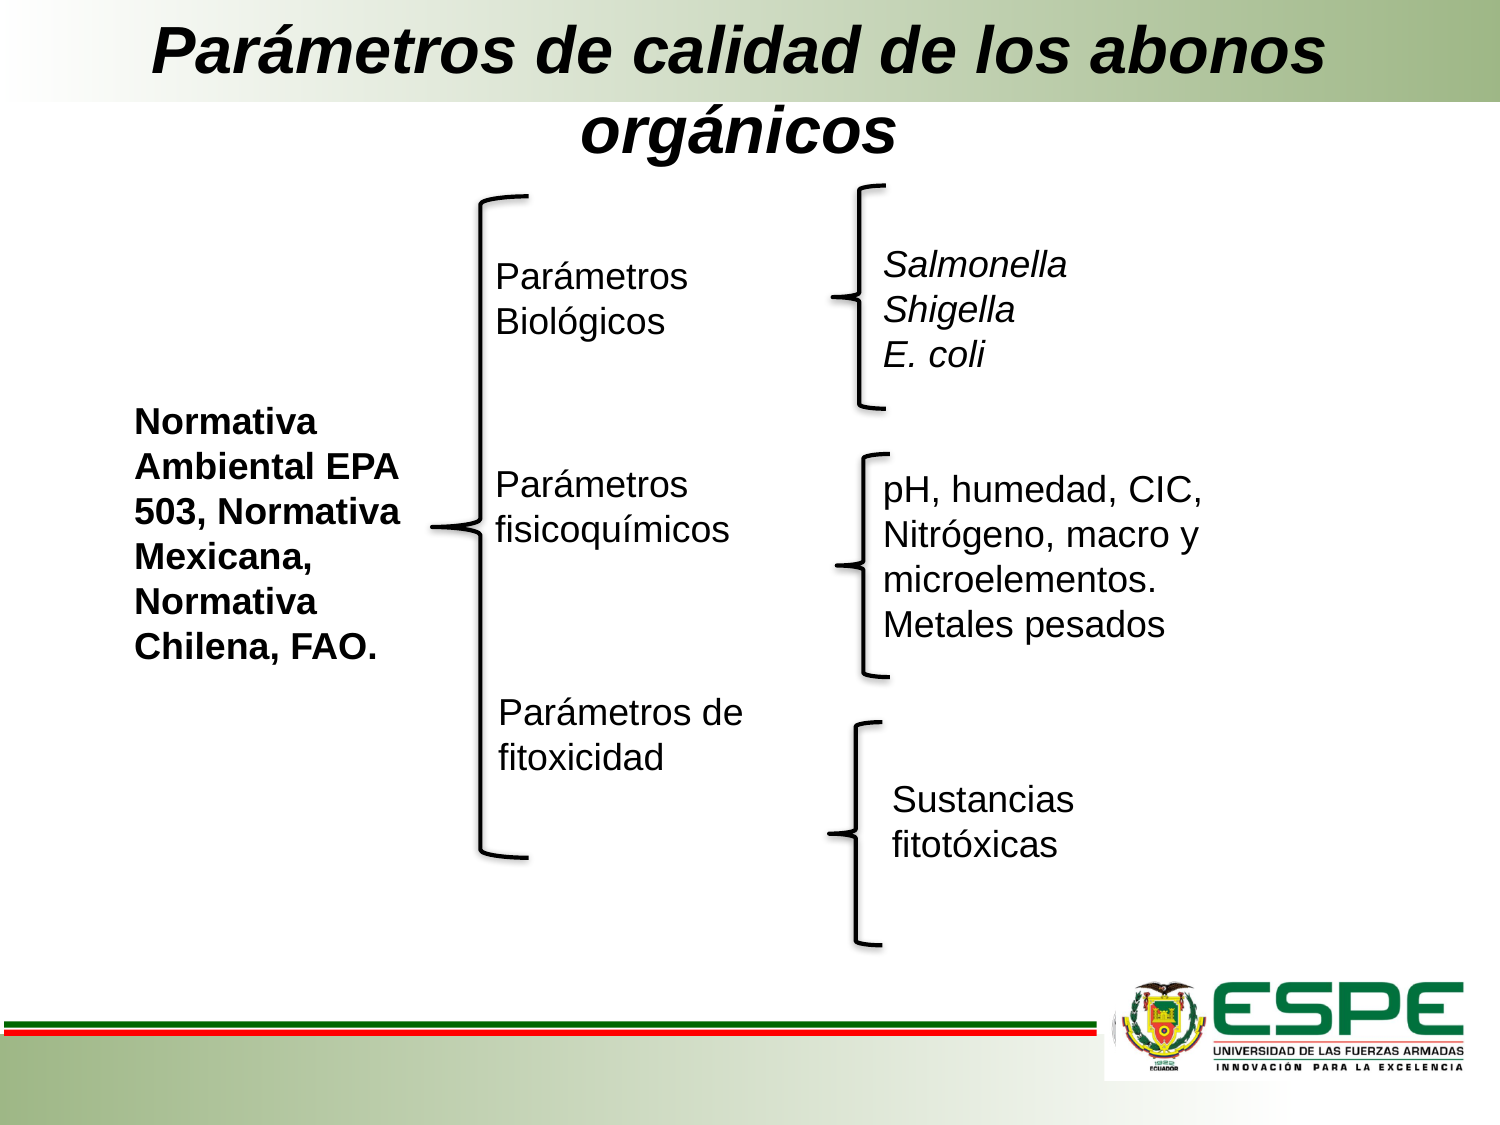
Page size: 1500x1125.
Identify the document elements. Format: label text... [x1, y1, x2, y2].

text_box Normativa Ambiental EPA 503, Normativa Mexicana, Normativa Chilena, FAO. [119, 389, 462, 675]
text_box [827, 720, 883, 948]
text_box Salmonella Shigella E. coli [890, 232, 1211, 383]
text_box [834, 451, 890, 680]
text_box Parámetros de fitoxicidad [532, 680, 826, 786]
text_box [830, 183, 886, 411]
picture [1104, 975, 1483, 1081]
text_box [429, 194, 529, 860]
text_box Parámetros fisicoquímicos [532, 452, 823, 558]
text_box pH, humedad, CIC, Nitrógeno, macro y microelementos. Metales pesados [894, 457, 1247, 653]
title Parámetros de calidad de los abonos orgánicos [64, 0, 1415, 188]
text_box Sustancias fitotóxicas [877, 767, 1220, 873]
text_box Parámetros Biológicos [532, 244, 823, 349]
